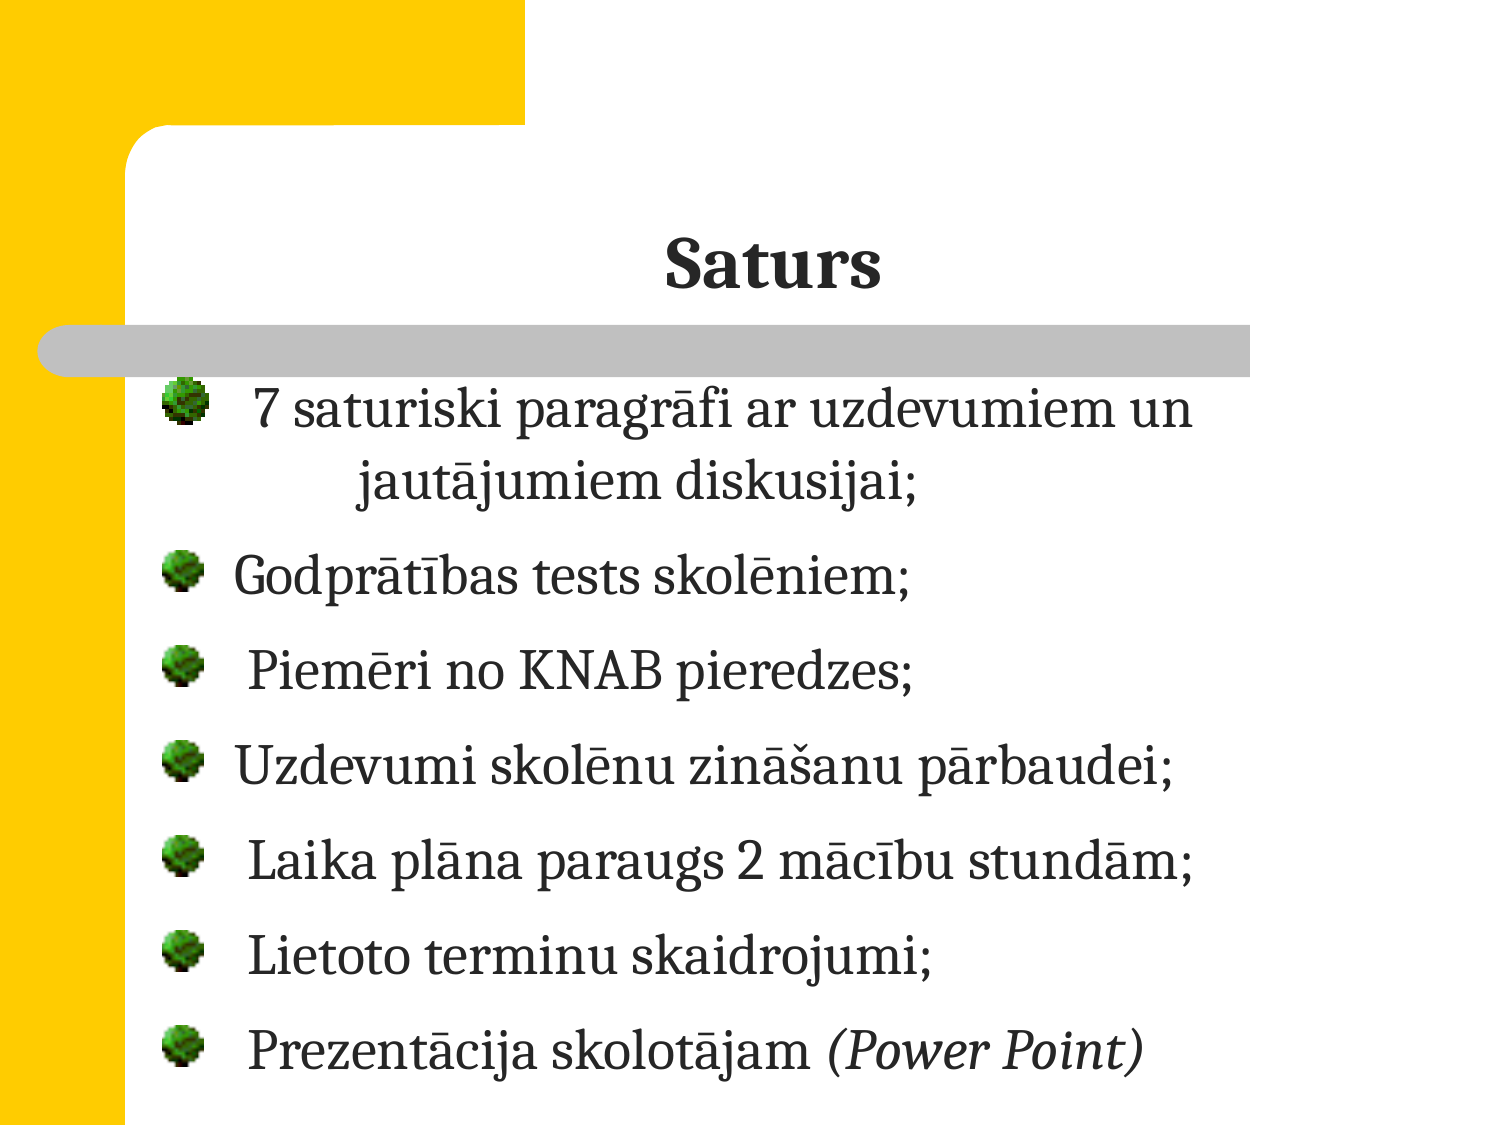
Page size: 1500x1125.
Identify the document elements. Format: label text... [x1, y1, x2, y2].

title Saturs [125, 125, 1425, 313]
picture [162, 1025, 204, 1067]
picture [162, 930, 204, 972]
picture [162, 377, 209, 425]
text_box 7 saturiski paragrāfi ar uzdevumiem un jautājumiem diskusijai; Godprātības tests skolēniem; Piemēri no KNAB pieredzes; Uzdevumi skolēnu zināšanu pārbaudei; Laika plāna paraugs 2 mācību stundām; Lietoto terminu skaidrojumi; Prezentācija skolotājam (Power Point) [147, 353, 1412, 1089]
picture [162, 835, 204, 877]
picture [162, 550, 204, 592]
picture [162, 645, 204, 687]
picture [162, 740, 204, 782]
